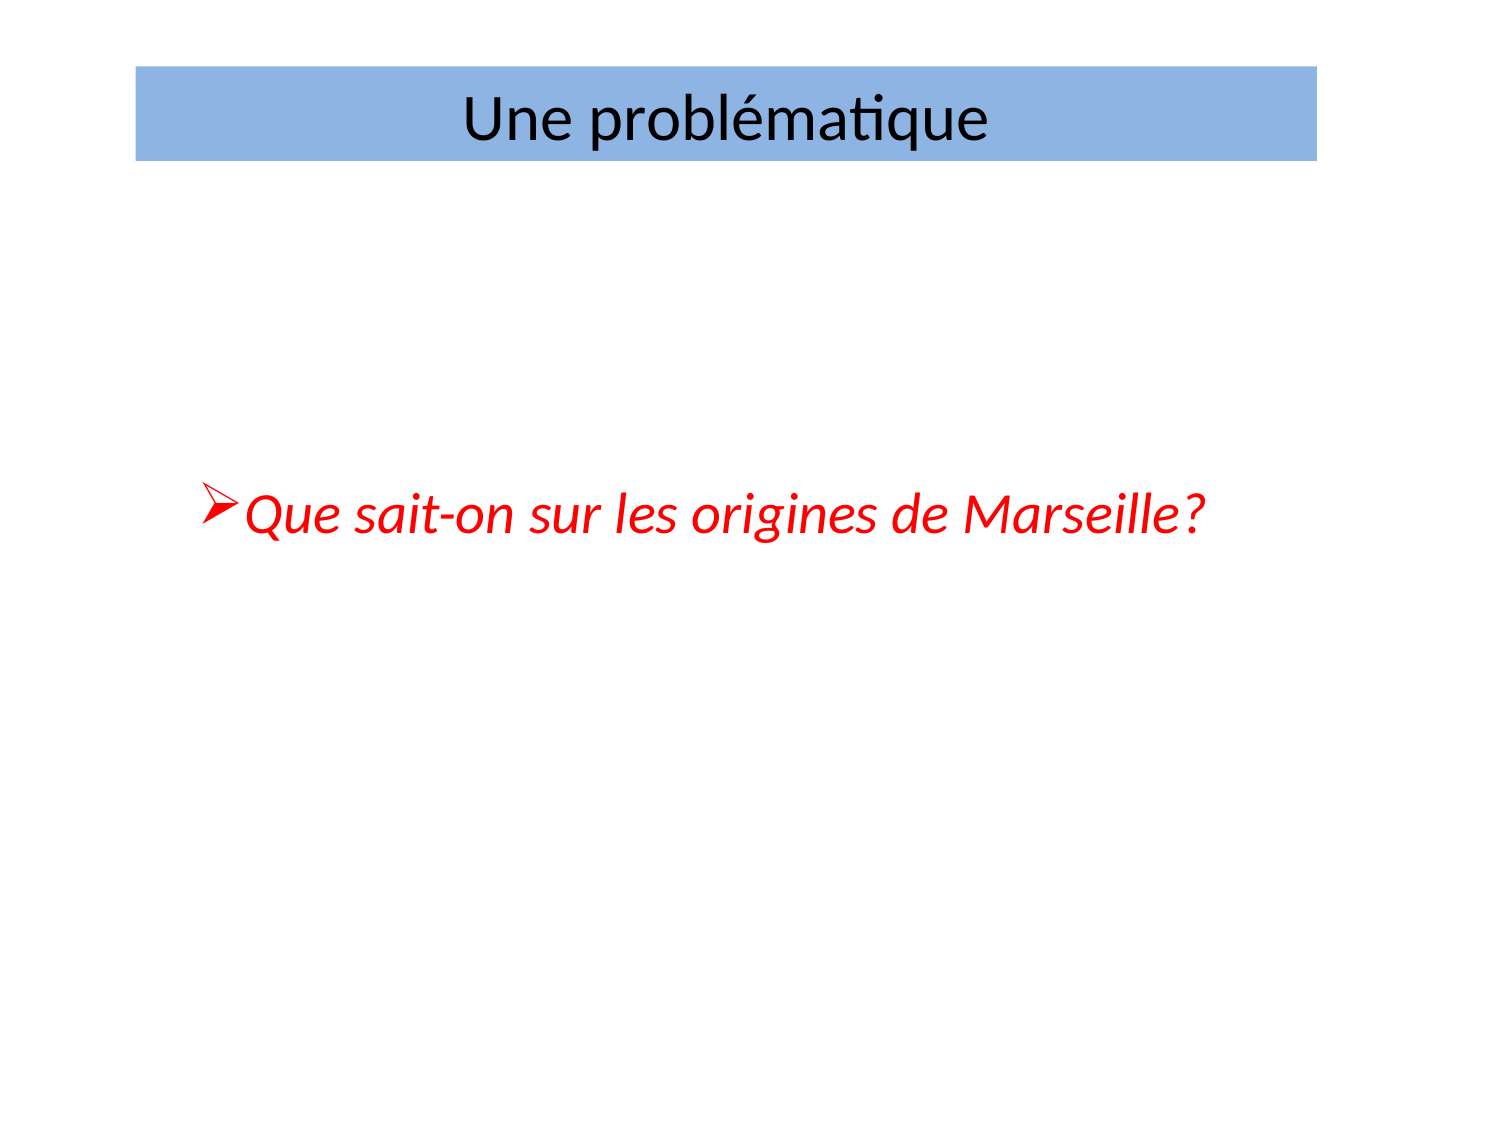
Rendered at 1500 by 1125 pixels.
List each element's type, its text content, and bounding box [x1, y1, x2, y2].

text_box Une problématique [135, 66, 1317, 161]
text_box Que sait-on sur les origines de Marseille? [182, 467, 1412, 623]
